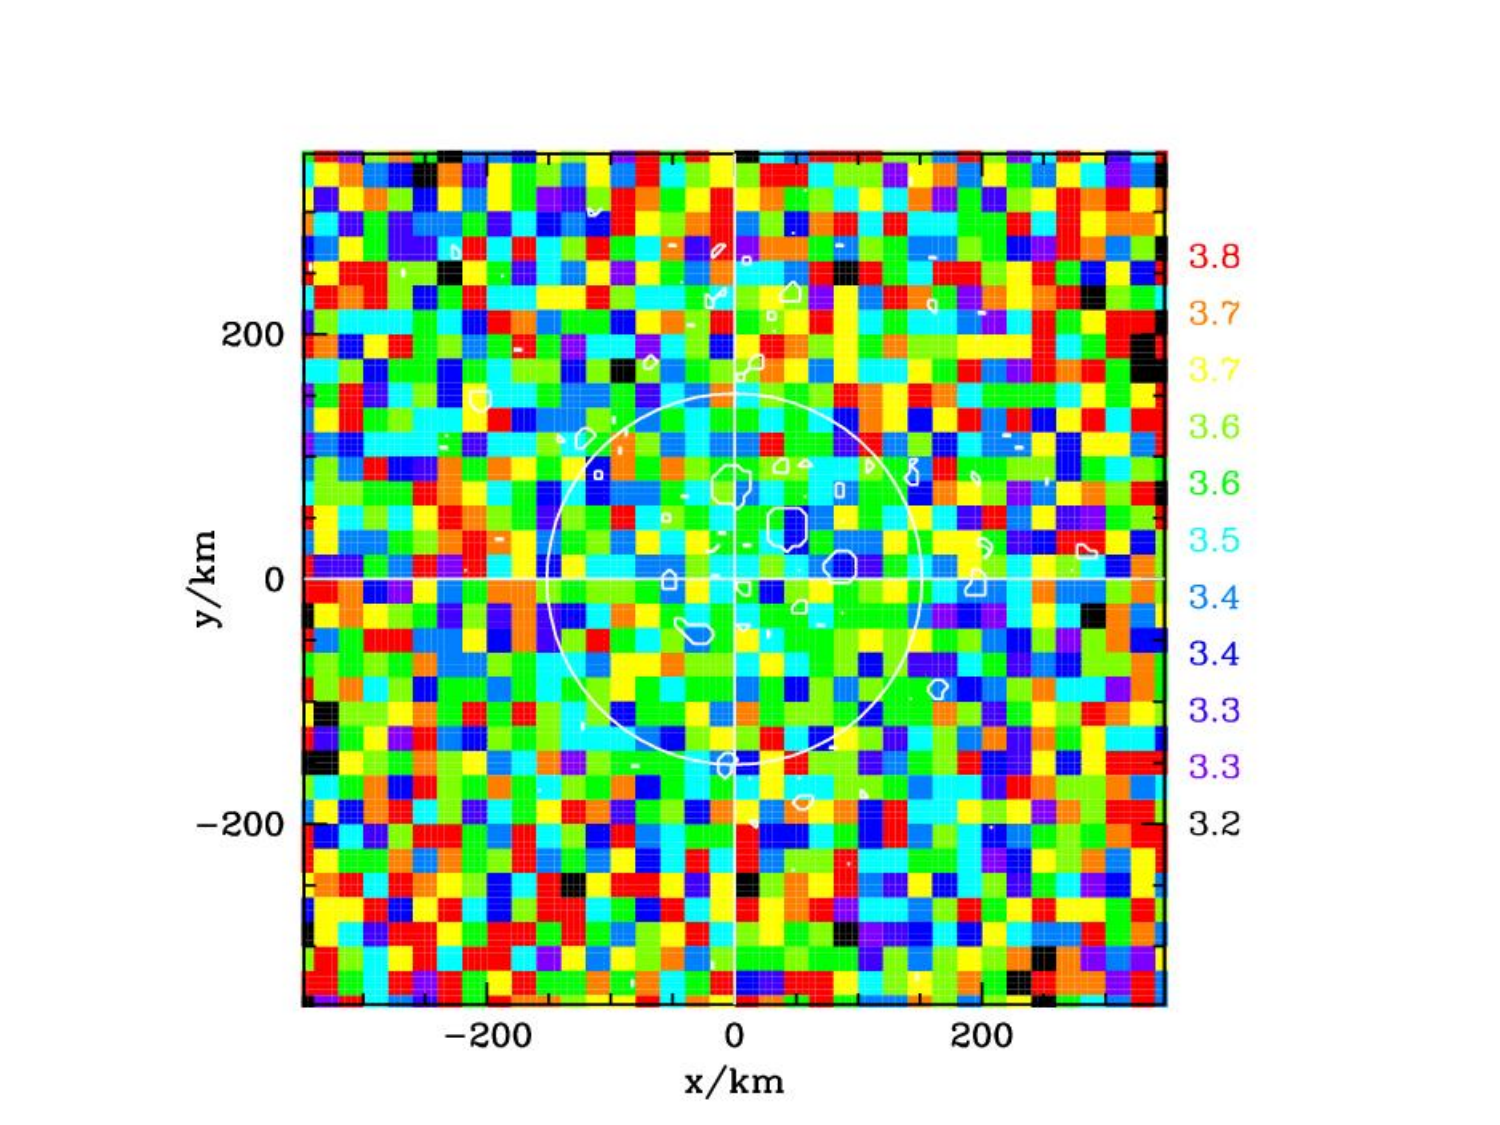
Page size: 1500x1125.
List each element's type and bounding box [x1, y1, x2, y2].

picture [180, 0, 1320, 1125]
